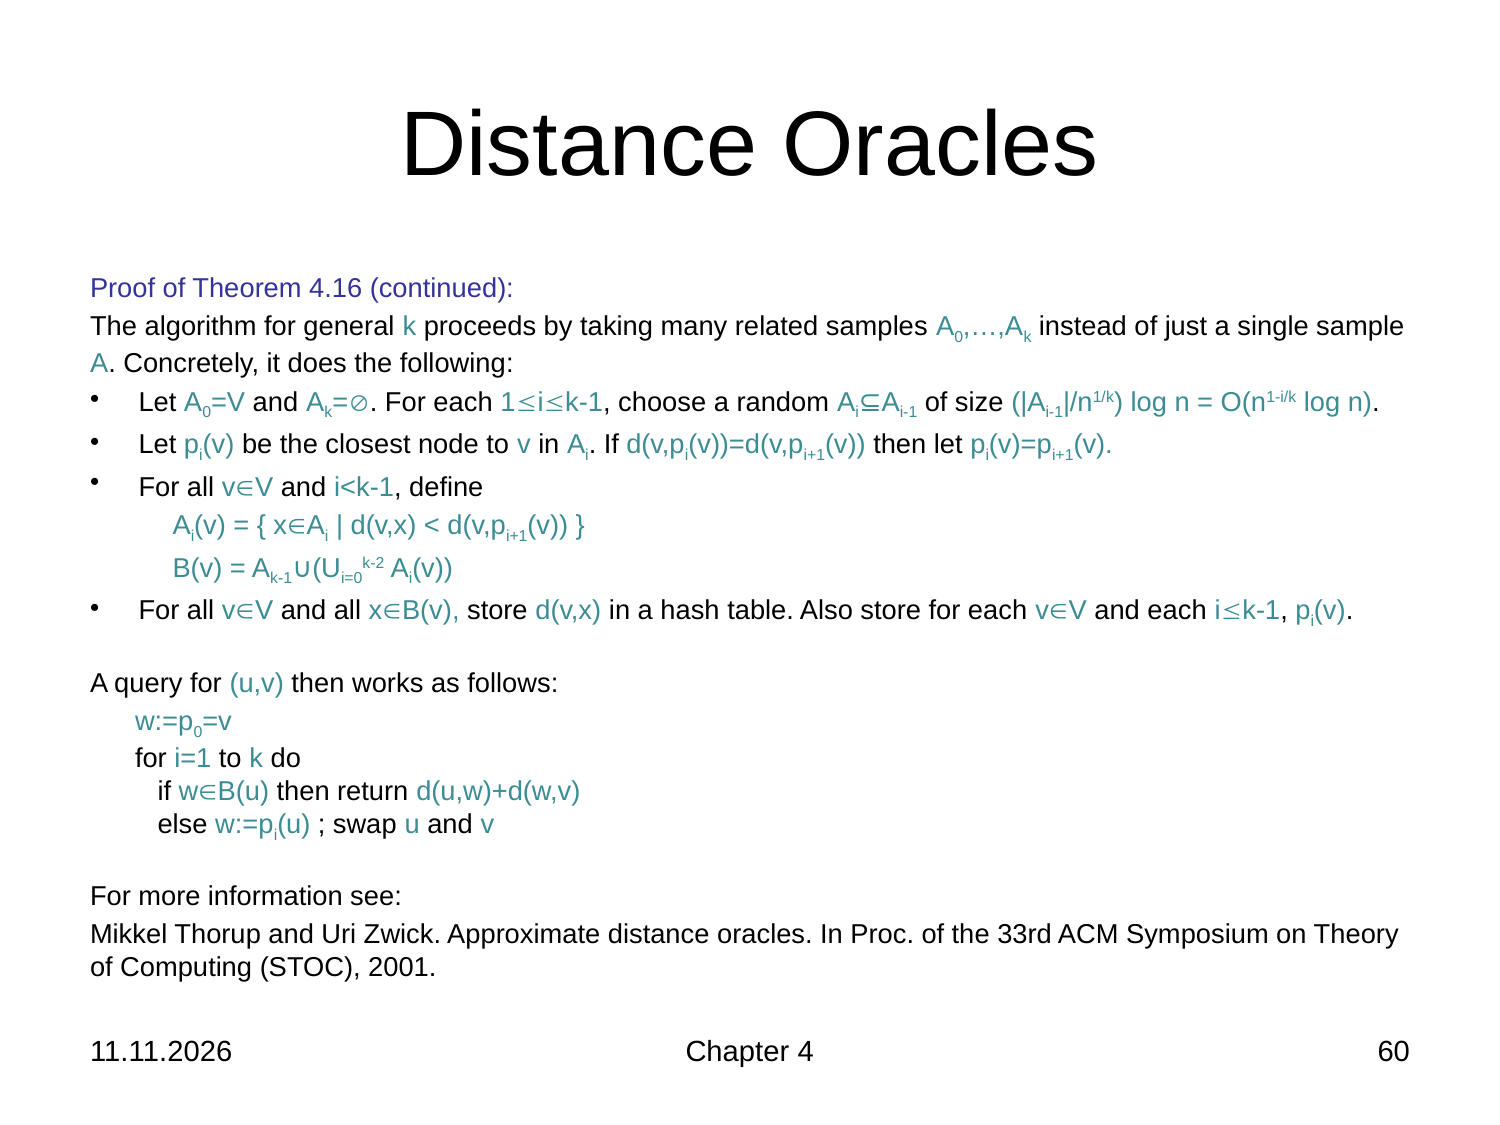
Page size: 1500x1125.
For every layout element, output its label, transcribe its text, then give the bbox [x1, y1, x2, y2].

slide_number 60 [1074, 1024, 1426, 1103]
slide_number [74, 1024, 426, 1103]
list Proof of Theorem 4.16 (continued): The algorithm for general k proceeds by taking many related samples A0,…,Ak instead of just a single sample A. Concretely, it does the following: Let A0=V and Ak=. For each 1ik-1, choose a random Ai⊆Ai-1 of size (|Ai-1|/n1/k) log n = O(n1-i/k log n). Let pi(v) be the closest node to v in Ai. If d(v,pi(v))=d(v,pi+1(v)) then let pi(v)=pi+1(v). For all vV and i<k-1, define Ai(v) = { xAi | d(v,x) < d(v,pi+1(v)) } B(v) = Ak-1∪(Ui=0k-2 Ai(v)) For all vV and all xB(v), store d(v,x) in a hash table. Also store for each vV and each ik-1, pi(v). A query for (u,v) then works as follows: w:=p0=v for i=1 to k do if wB(u) then return d(u,w)+d(w,v) else w:=pi(u) ; swap u and v For more information see: Mikkel Thorup and Uri Zwick. Approximate distance oracles. In Proc. of the 33rd ACM Symposium on Theory of Computing (STOC), 2001. [74, 262, 1426, 1006]
footer Chapter 4 [512, 1024, 988, 1103]
title Distance Oracles [74, 44, 1426, 233]
